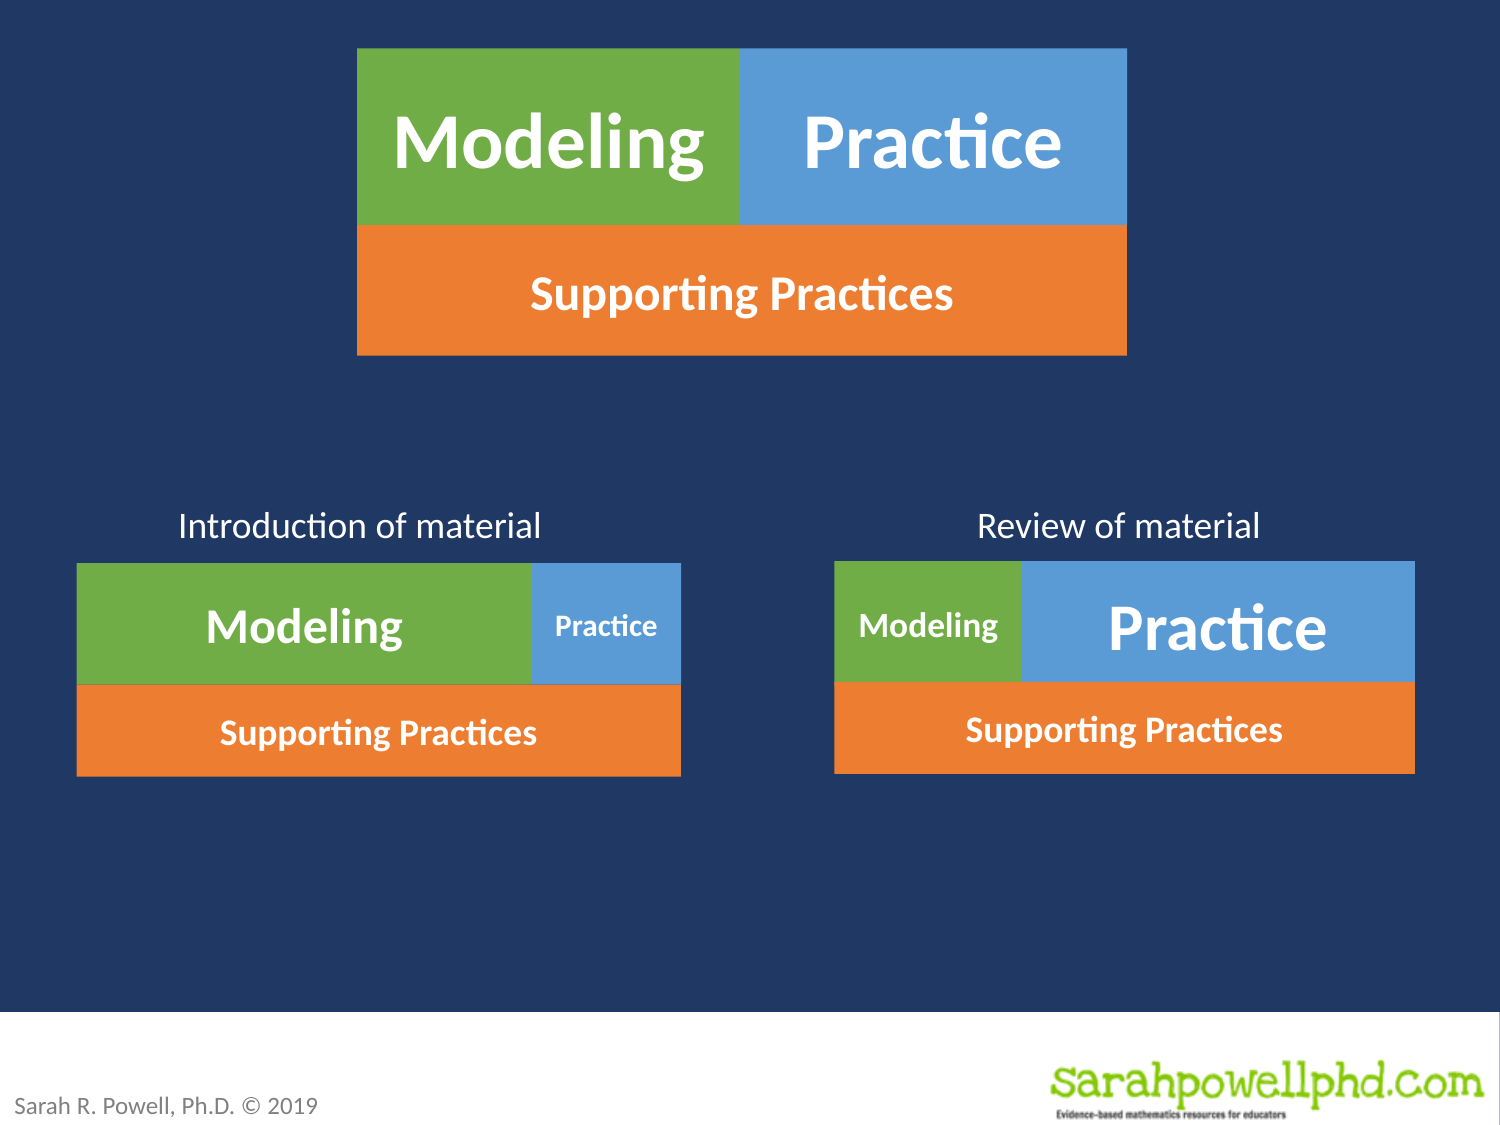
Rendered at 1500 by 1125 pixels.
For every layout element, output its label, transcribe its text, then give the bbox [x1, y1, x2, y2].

text_box Practice [1022, 561, 1415, 681]
text_box Supporting Practices [357, 225, 1127, 356]
text_box Review of material [962, 493, 1276, 554]
text_box Introduction of material [163, 493, 558, 554]
text_box Practice [740, 48, 1128, 225]
text_box Modeling [834, 561, 1022, 681]
text_box Supporting Practices [76, 684, 681, 777]
picture [1032, 1051, 1499, 1125]
text_box Modeling [76, 563, 532, 684]
text_box Modeling [357, 48, 740, 225]
text_box Practice [532, 563, 682, 685]
text_box Supporting Practices [834, 681, 1415, 774]
